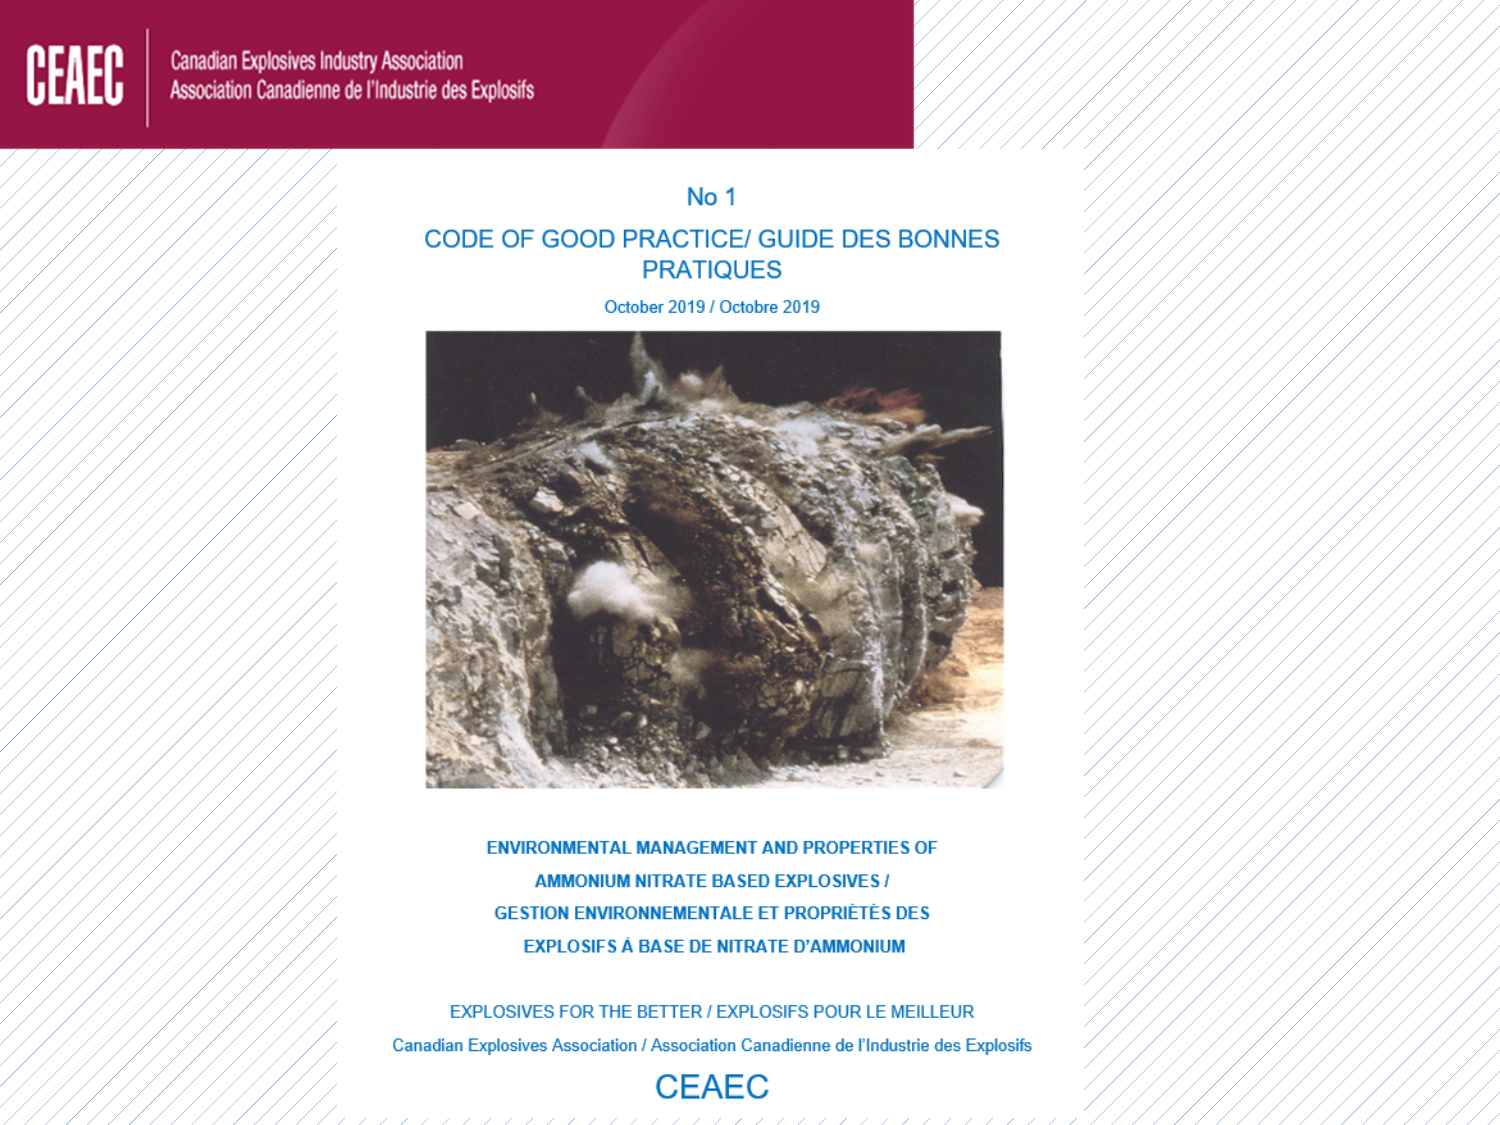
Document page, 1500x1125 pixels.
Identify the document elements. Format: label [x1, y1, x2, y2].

picture [0, 0, 1084, 1118]
